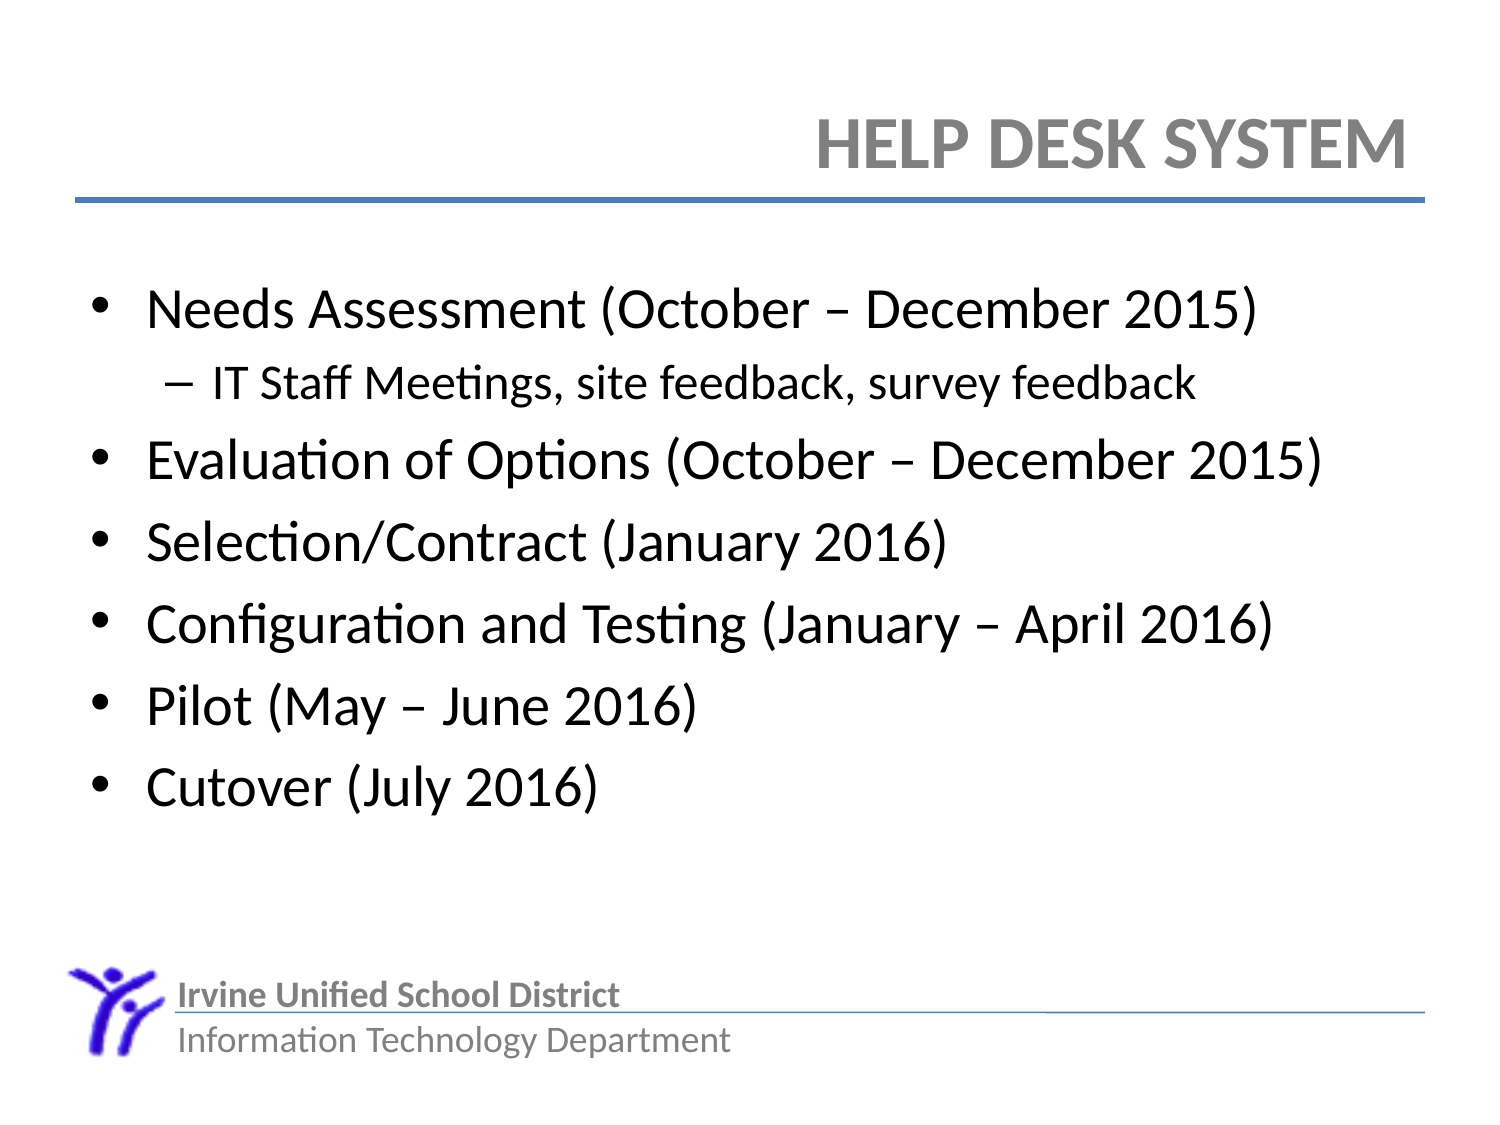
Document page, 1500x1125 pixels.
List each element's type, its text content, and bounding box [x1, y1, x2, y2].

title Help Desk System [75, 45, 1425, 233]
picture [62, 962, 175, 1063]
list Needs Assessment (October – December 2015) IT Staff Meetings, site feedback, survey feedback Evaluation of Options (October – December 2015) Selection/Contract (January 2016) Configuration and Testing (January – April 2016) Pilot (May – June 2016) Cutover (July 2016) [75, 262, 1425, 963]
